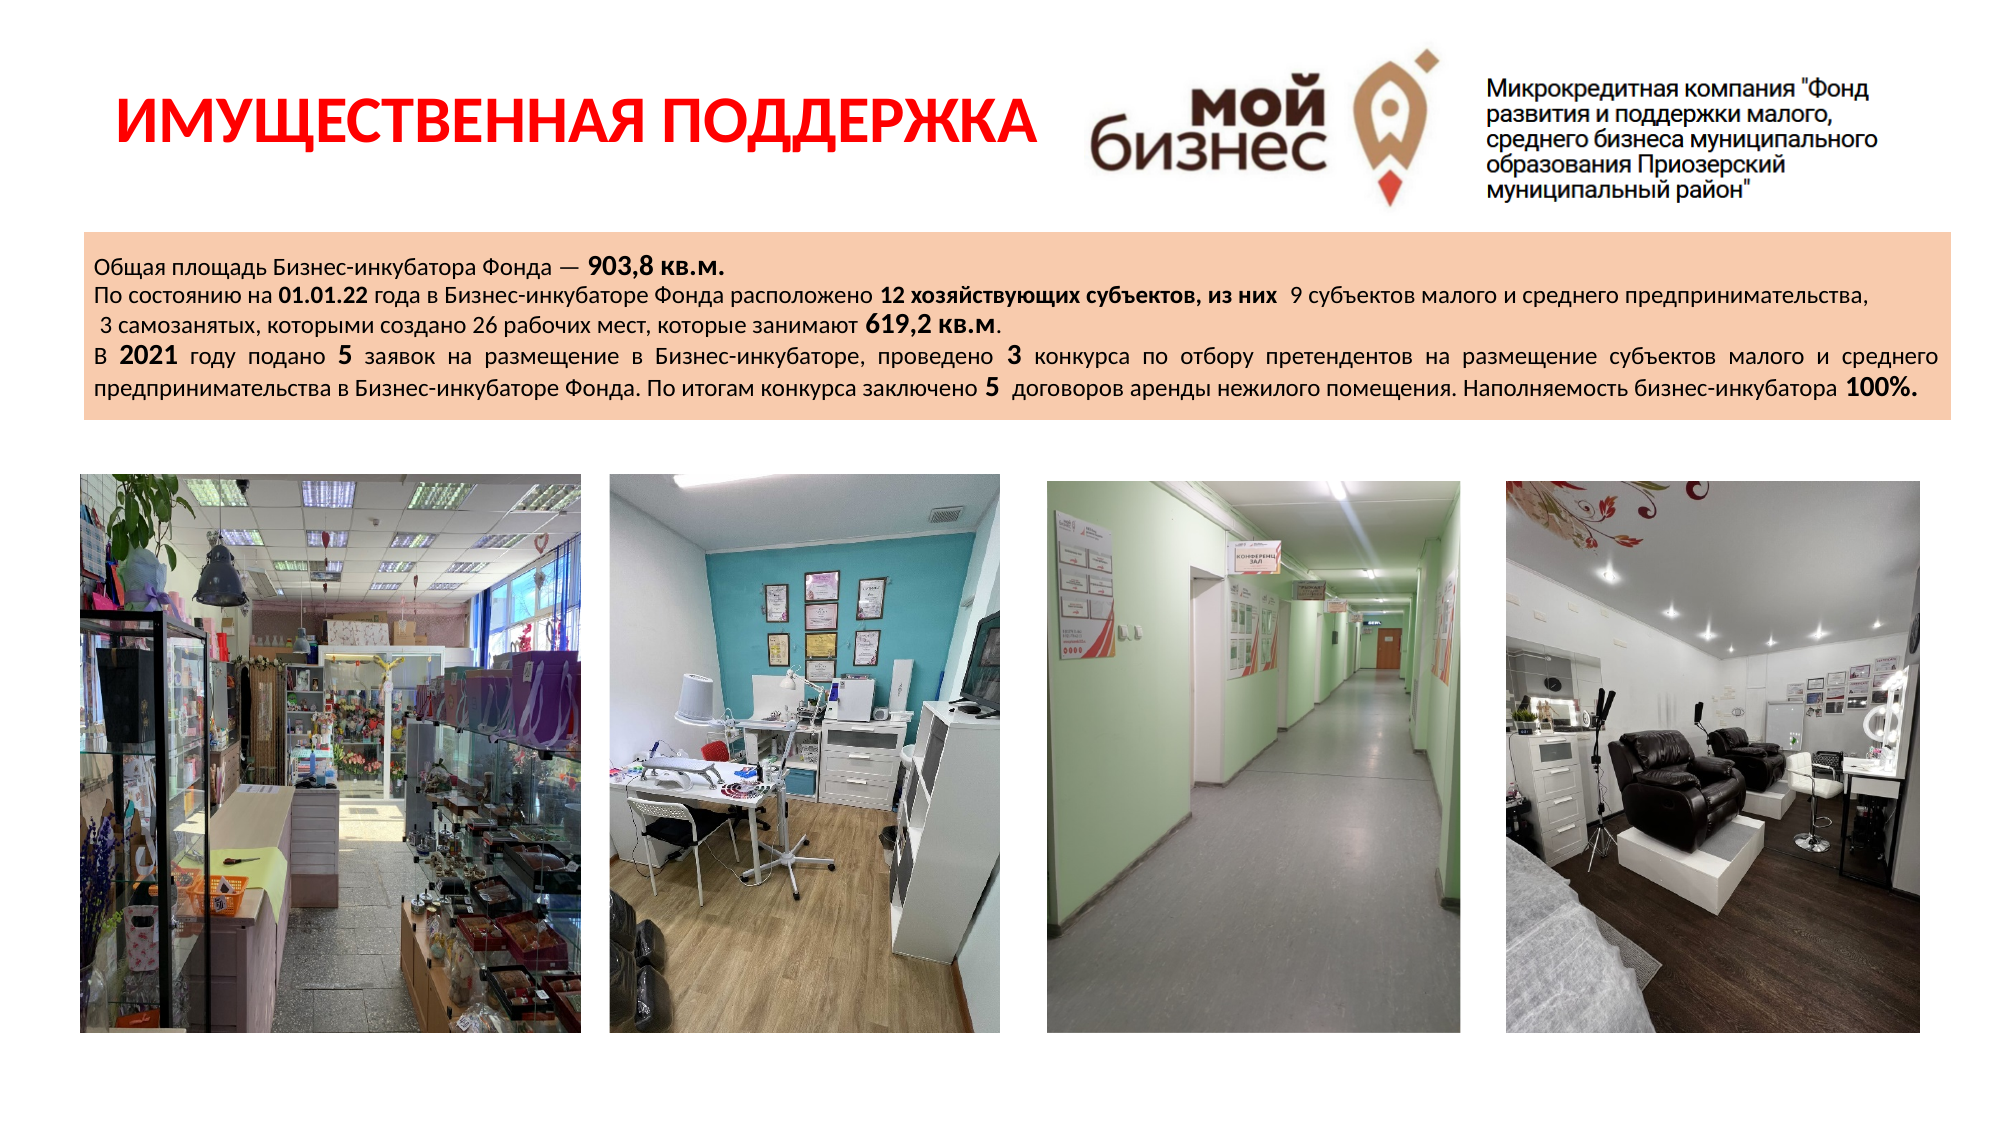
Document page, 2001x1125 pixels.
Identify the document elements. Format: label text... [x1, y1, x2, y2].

table_header Общая площадь Бизнес-инкубатора Фонда — 903,8 кв.м. По состоянию на 01.01.22 года в Бизнес-инкубаторе Фонда расположено 12 хозяйствующих субъектов, из них 9 субъектов малого и среднего предпринимательства, 3 самозанятых, которыми создано 26 рабочих мест, которые занимают 619,2 кв.м. В 2021 году подано 5 заявок на размещение в Бизнес-инкубаторе, проведено 3 конкурса по отбору претендентов на размещение субъектов малого и среднего предпринимательства в Бизнес-инкубаторе Фонда. По итогам конкурса заключено 5 договоров аренды нежилого помещения. Наполняемость бизнес-инкубатора 100%. [84, 232, 1951, 420]
picture [80, 474, 581, 1033]
picture [609, 474, 1920, 1033]
picture [1071, 38, 1893, 216]
title ИМУЩЕСТВЕННАЯ ПОДДЕРЖКА [82, 60, 1071, 164]
